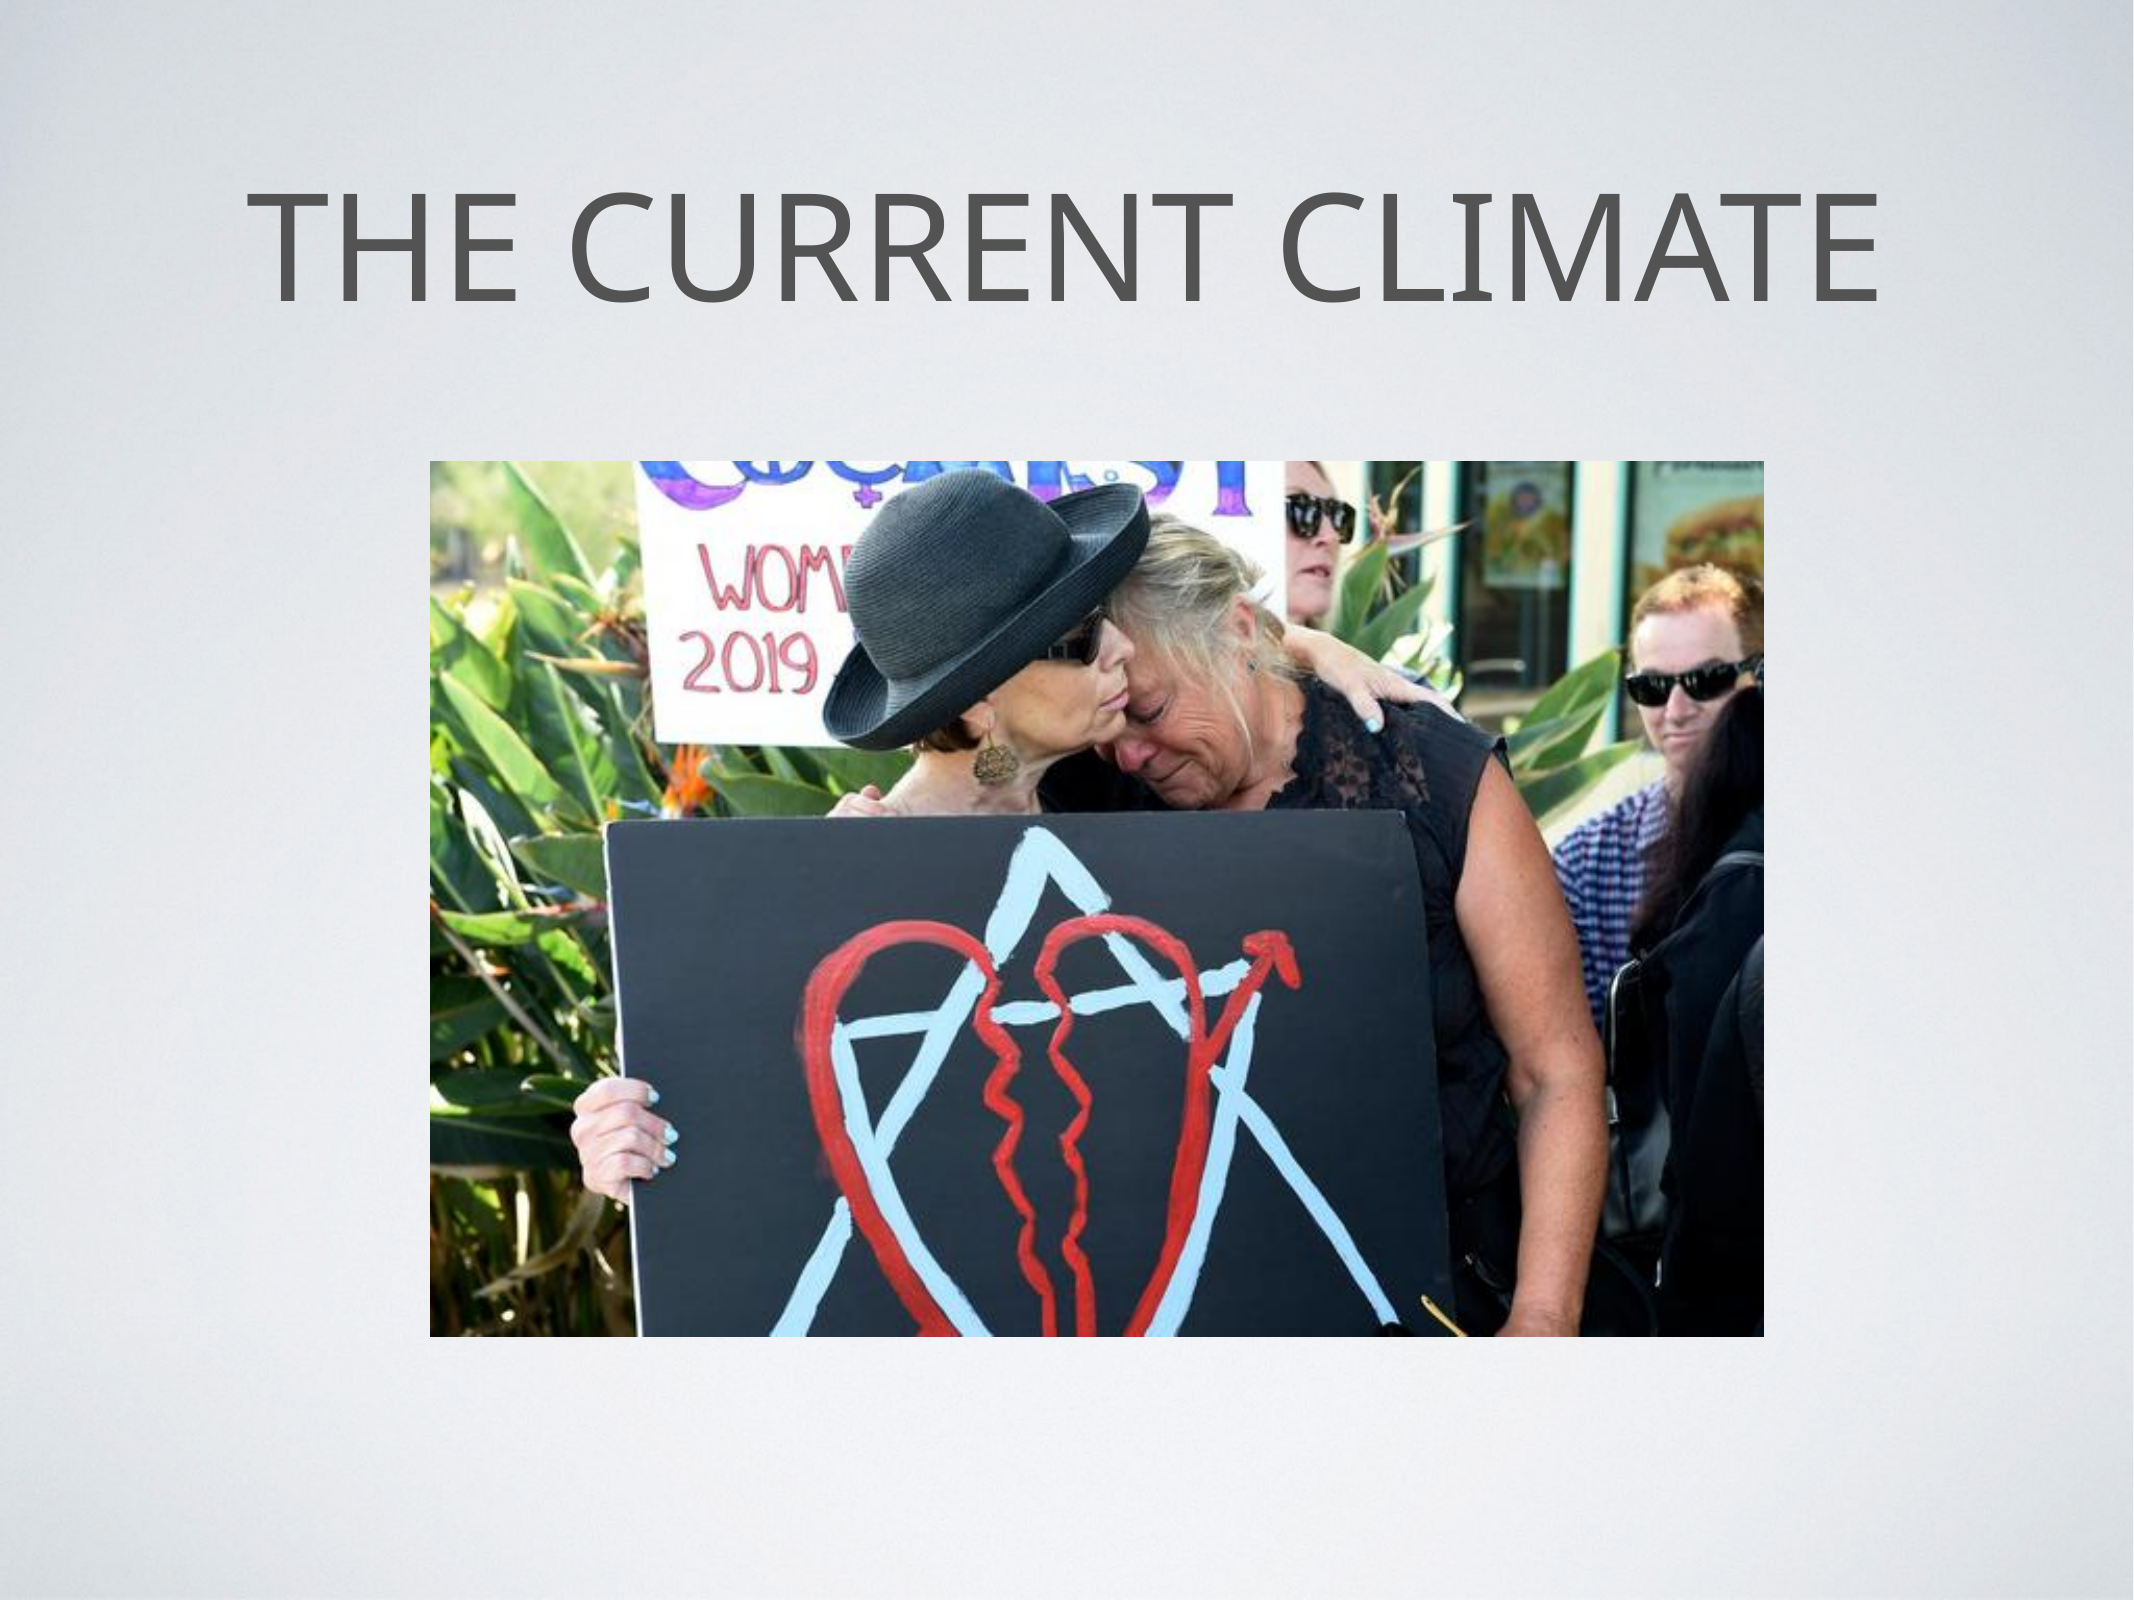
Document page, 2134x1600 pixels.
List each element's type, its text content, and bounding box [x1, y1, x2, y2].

title The Current Climate [57, 41, 2076, 443]
picture [0, 0, 2134, 1600]
